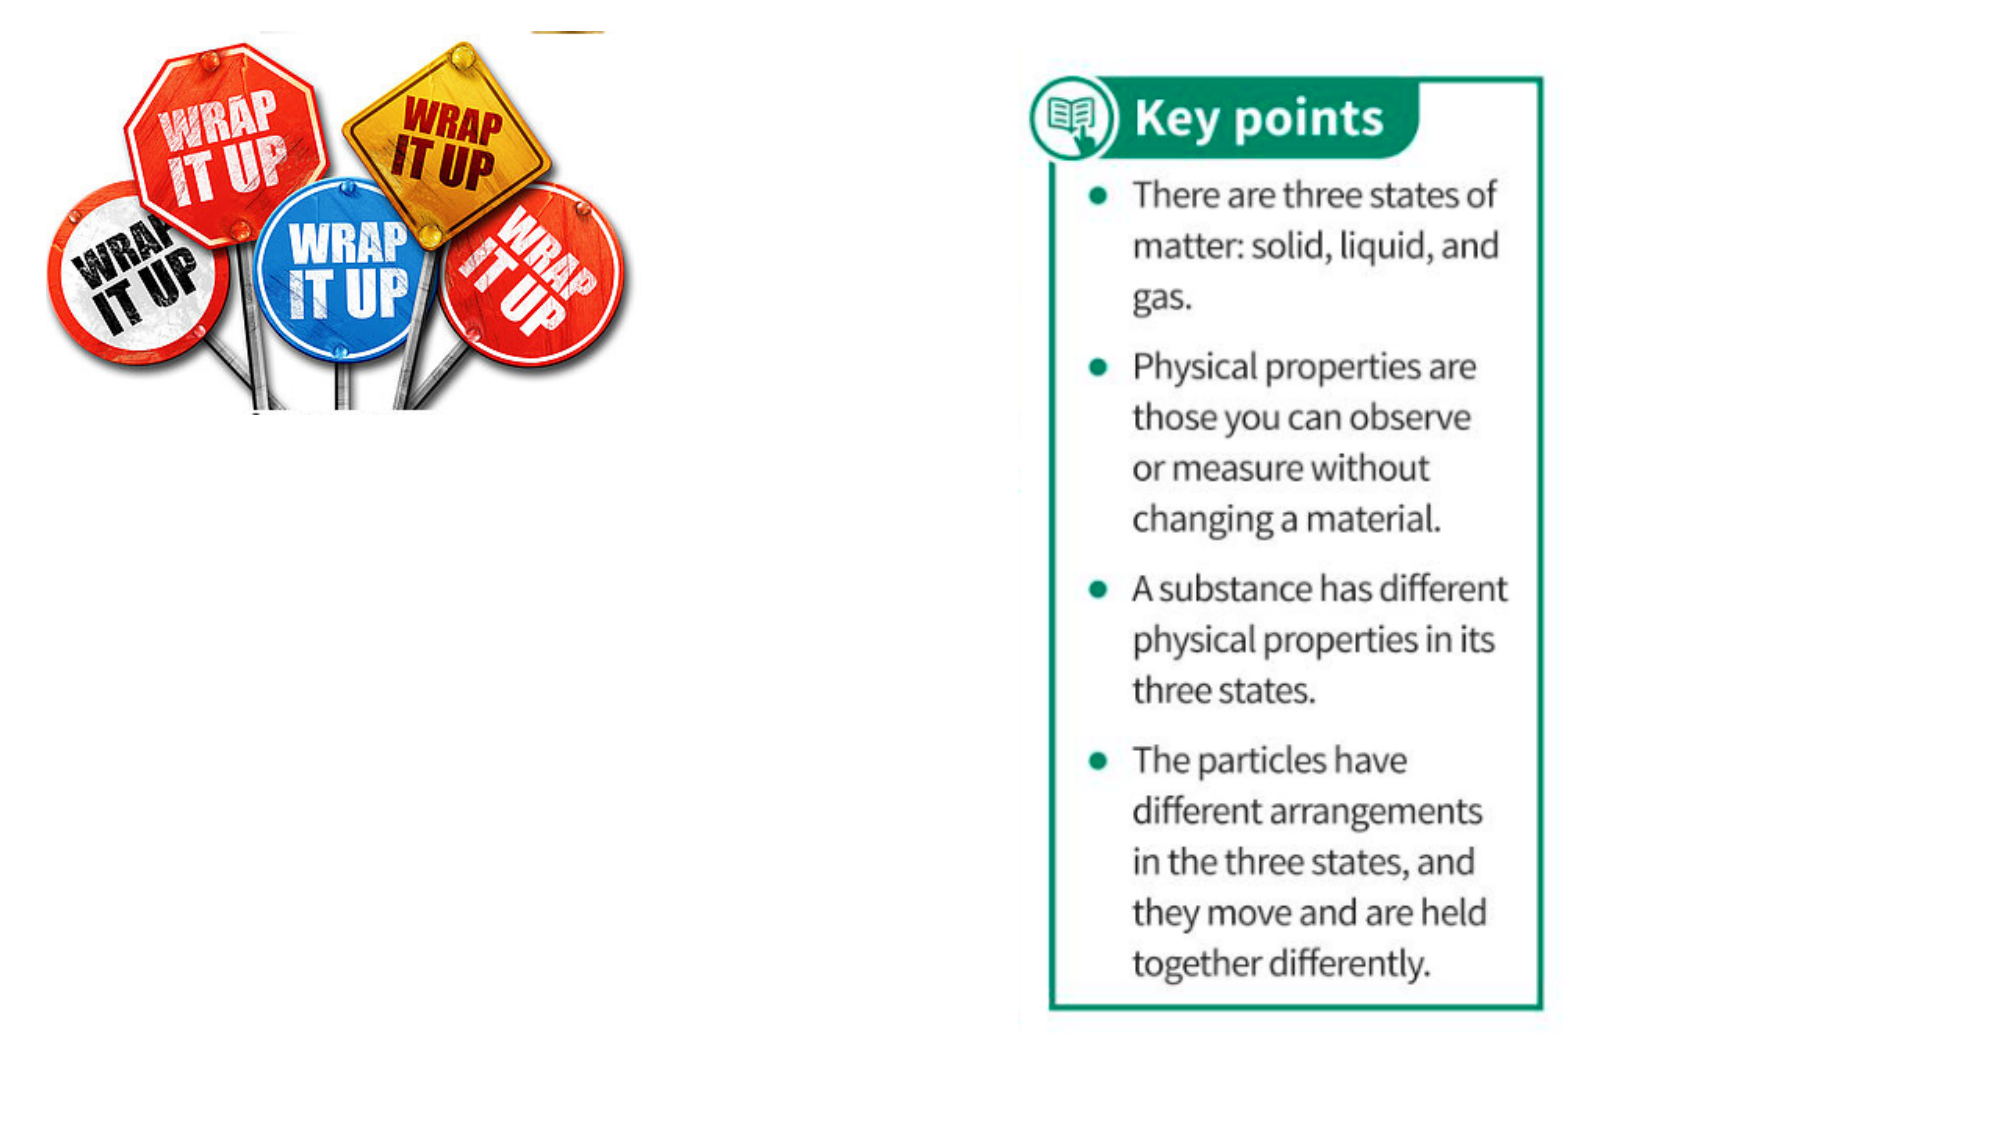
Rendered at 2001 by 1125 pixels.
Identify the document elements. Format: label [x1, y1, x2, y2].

picture [46, 31, 645, 415]
picture [1018, 45, 1596, 1034]
